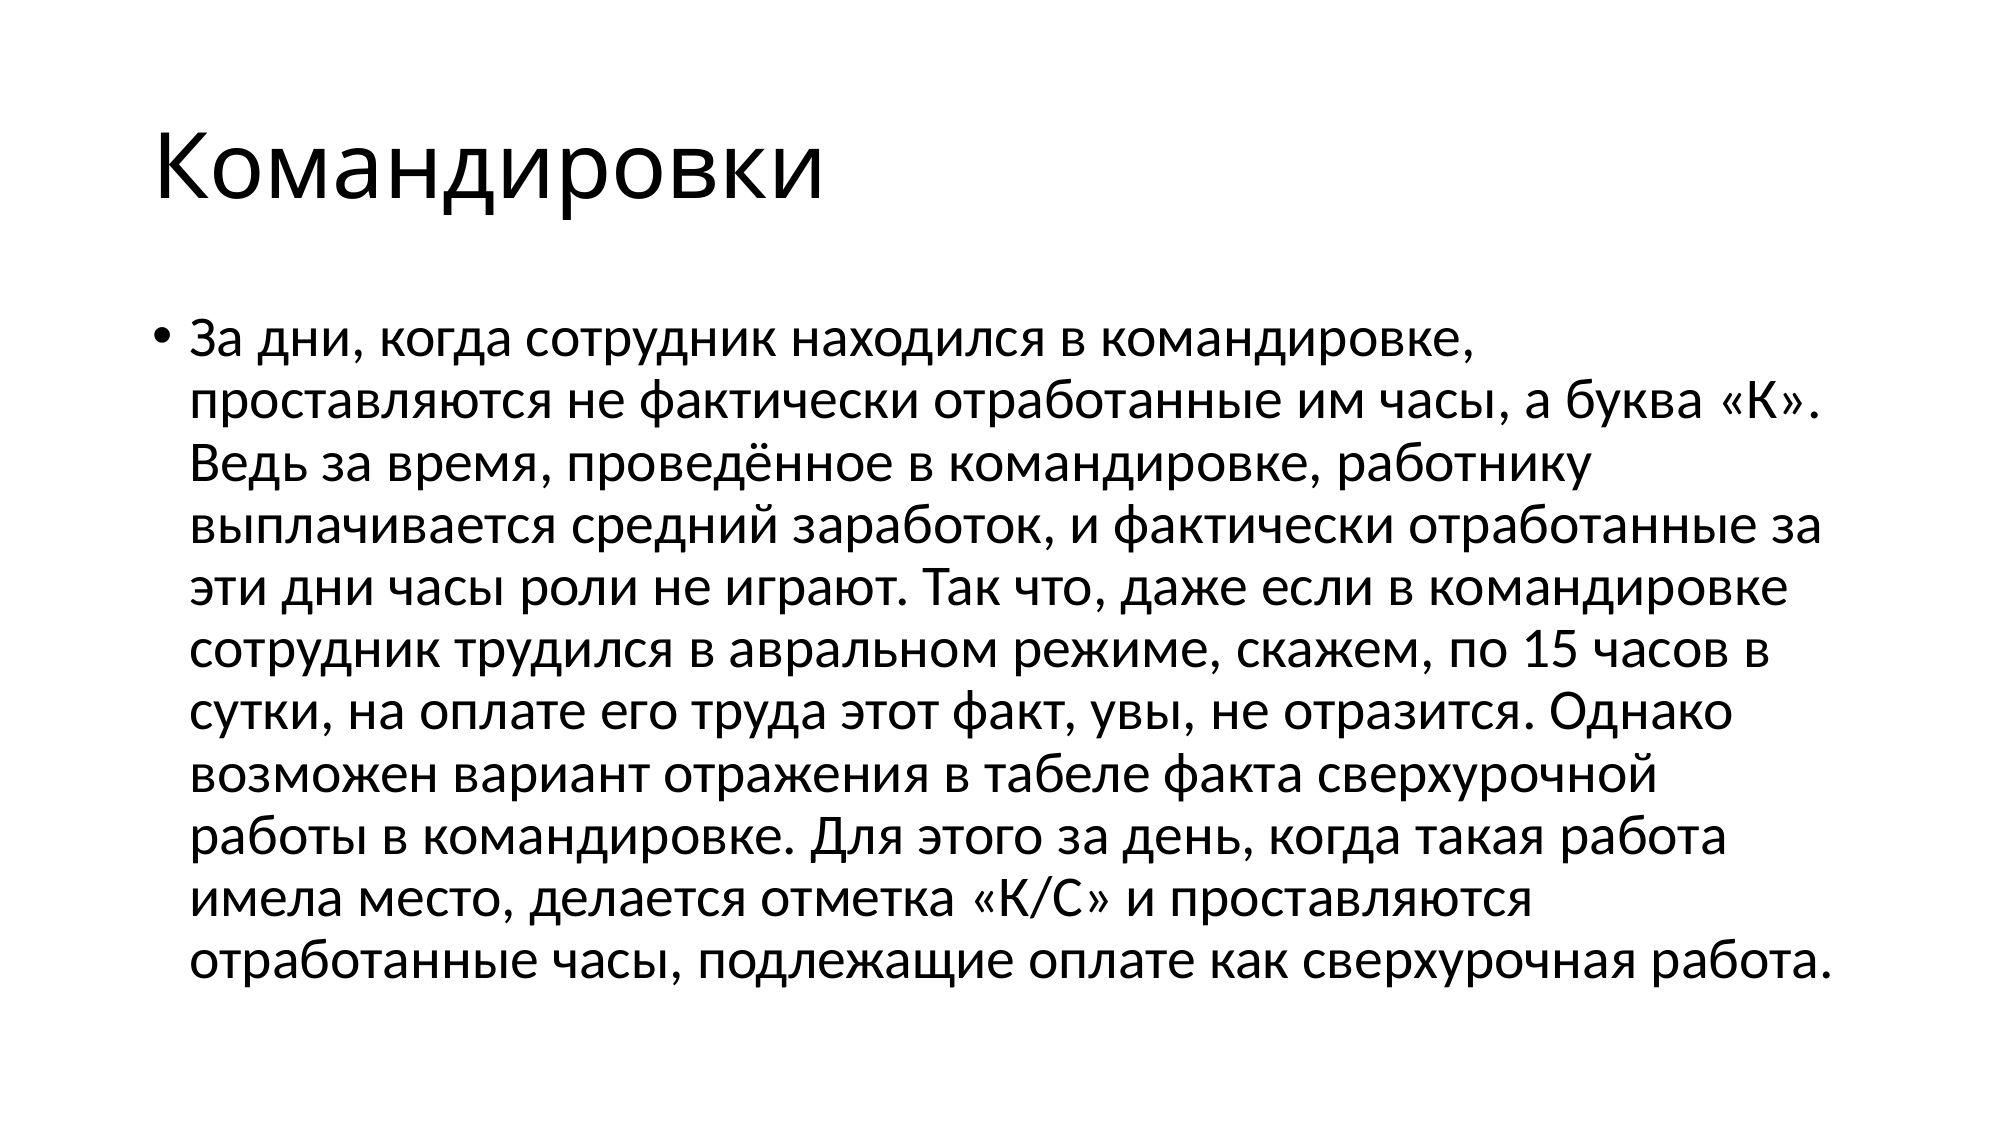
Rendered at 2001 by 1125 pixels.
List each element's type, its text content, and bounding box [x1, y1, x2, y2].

title Командировки [137, 59, 1863, 278]
list За дни, когда сотрудник находился в командировке, проставляются не фактически отработанные им часы, а буква «К». Ведь за время, проведённое в командировке, работнику выплачивается средний заработок, и фактически отработанные за эти дни часы роли не играют. Так что, даже если в командировке сотрудник трудился в авральном режиме, скажем, по 15 часов в сутки, на оплате его труда этот факт, увы, не отразится. Однако возможен вариант отражения в табеле факта сверхурочной работы в командировке. Для этого за день, когда такая работа имела место, делается отметка «К/С» и проставляются отработанные часы, подлежащие оплате как сверхурочная работа. [137, 299, 1863, 1014]
